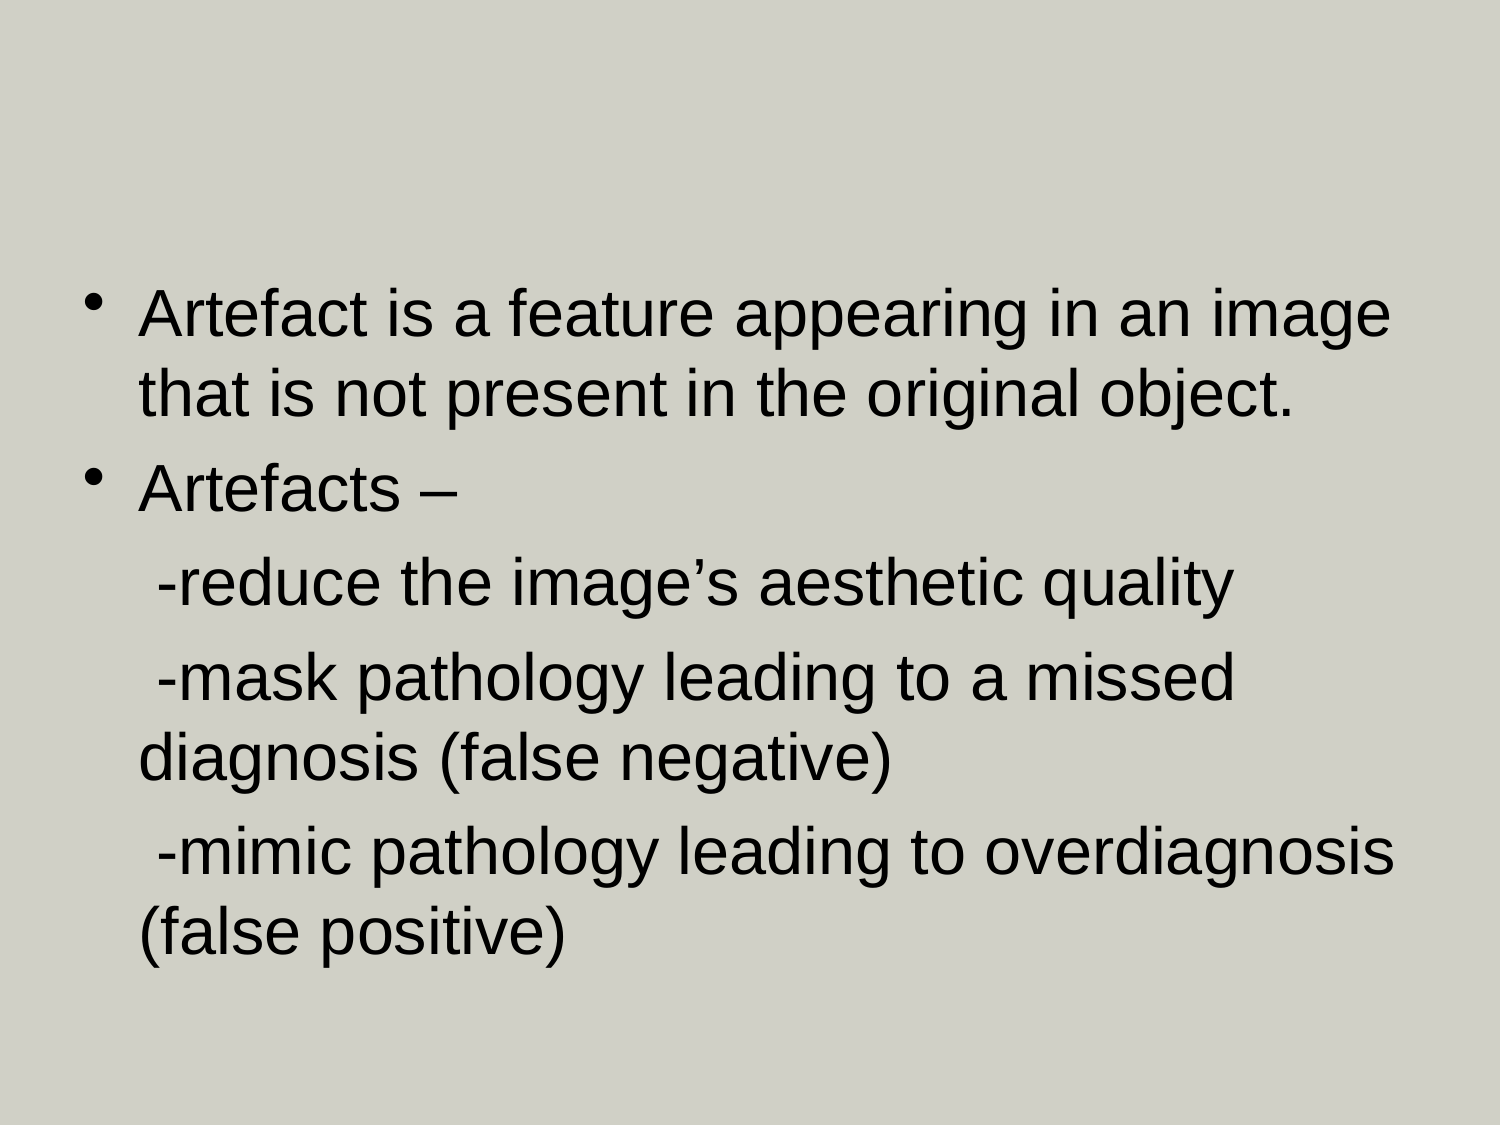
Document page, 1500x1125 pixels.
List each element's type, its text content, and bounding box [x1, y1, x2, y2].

list Artefact is a feature appearing in an image that is not present in the original object. Artefacts – -reduce the image’s aesthetic quality -mask pathology leading to a missed diagnosis (false negative) -mimic pathology leading to overdiagnosis (false positive) [74, 261, 1426, 1006]
